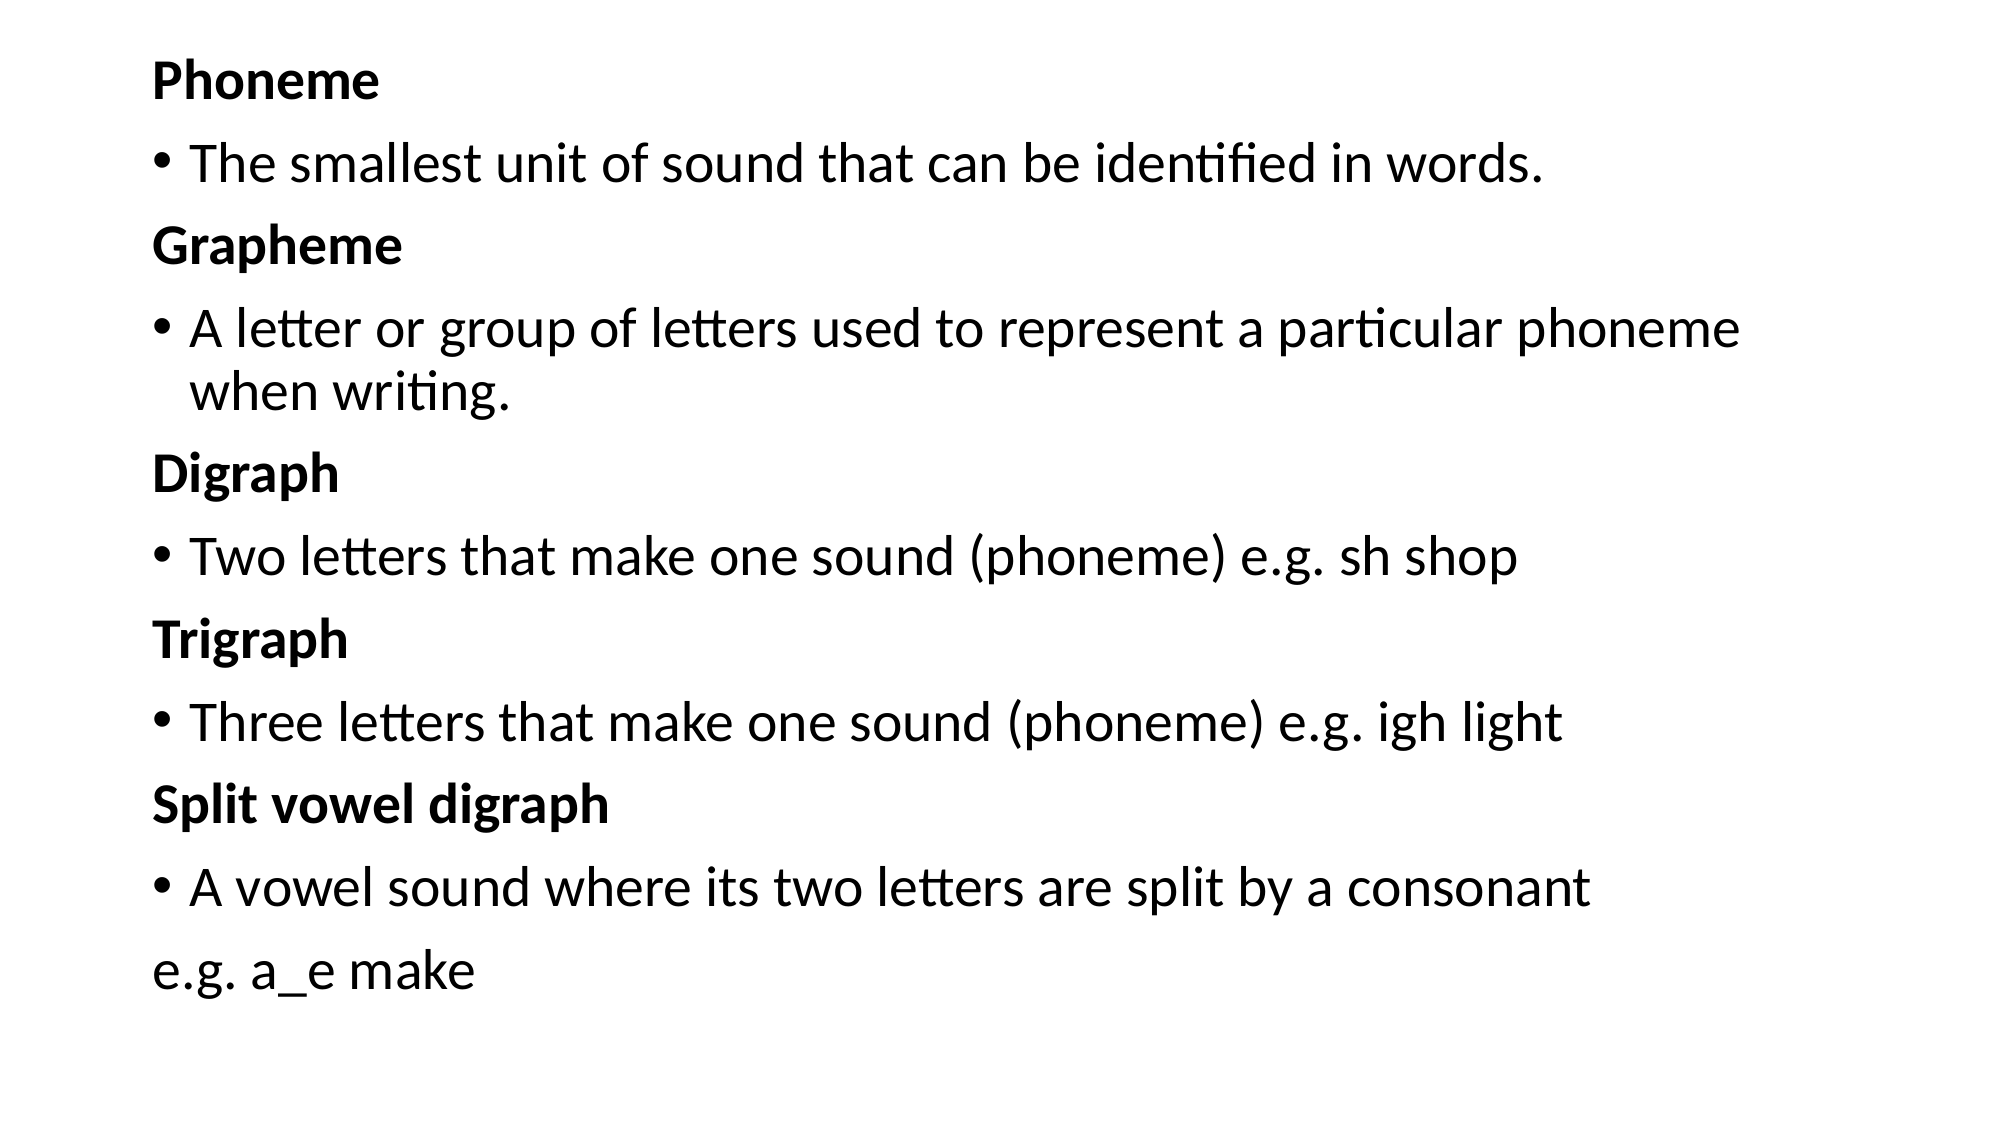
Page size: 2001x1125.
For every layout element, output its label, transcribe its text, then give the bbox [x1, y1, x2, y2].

list Phoneme The smallest unit of sound that can be identified in words. Grapheme A letter or group of letters used to represent a particular phoneme when writing. Digraph Two letters that make one sound (phoneme) e.g. sh shop Trigraph Three letters that make one sound (phoneme) e.g. igh light Split vowel digraph A vowel sound where its two letters are split by a consonant e.g. a_e make [137, 42, 1863, 1014]
